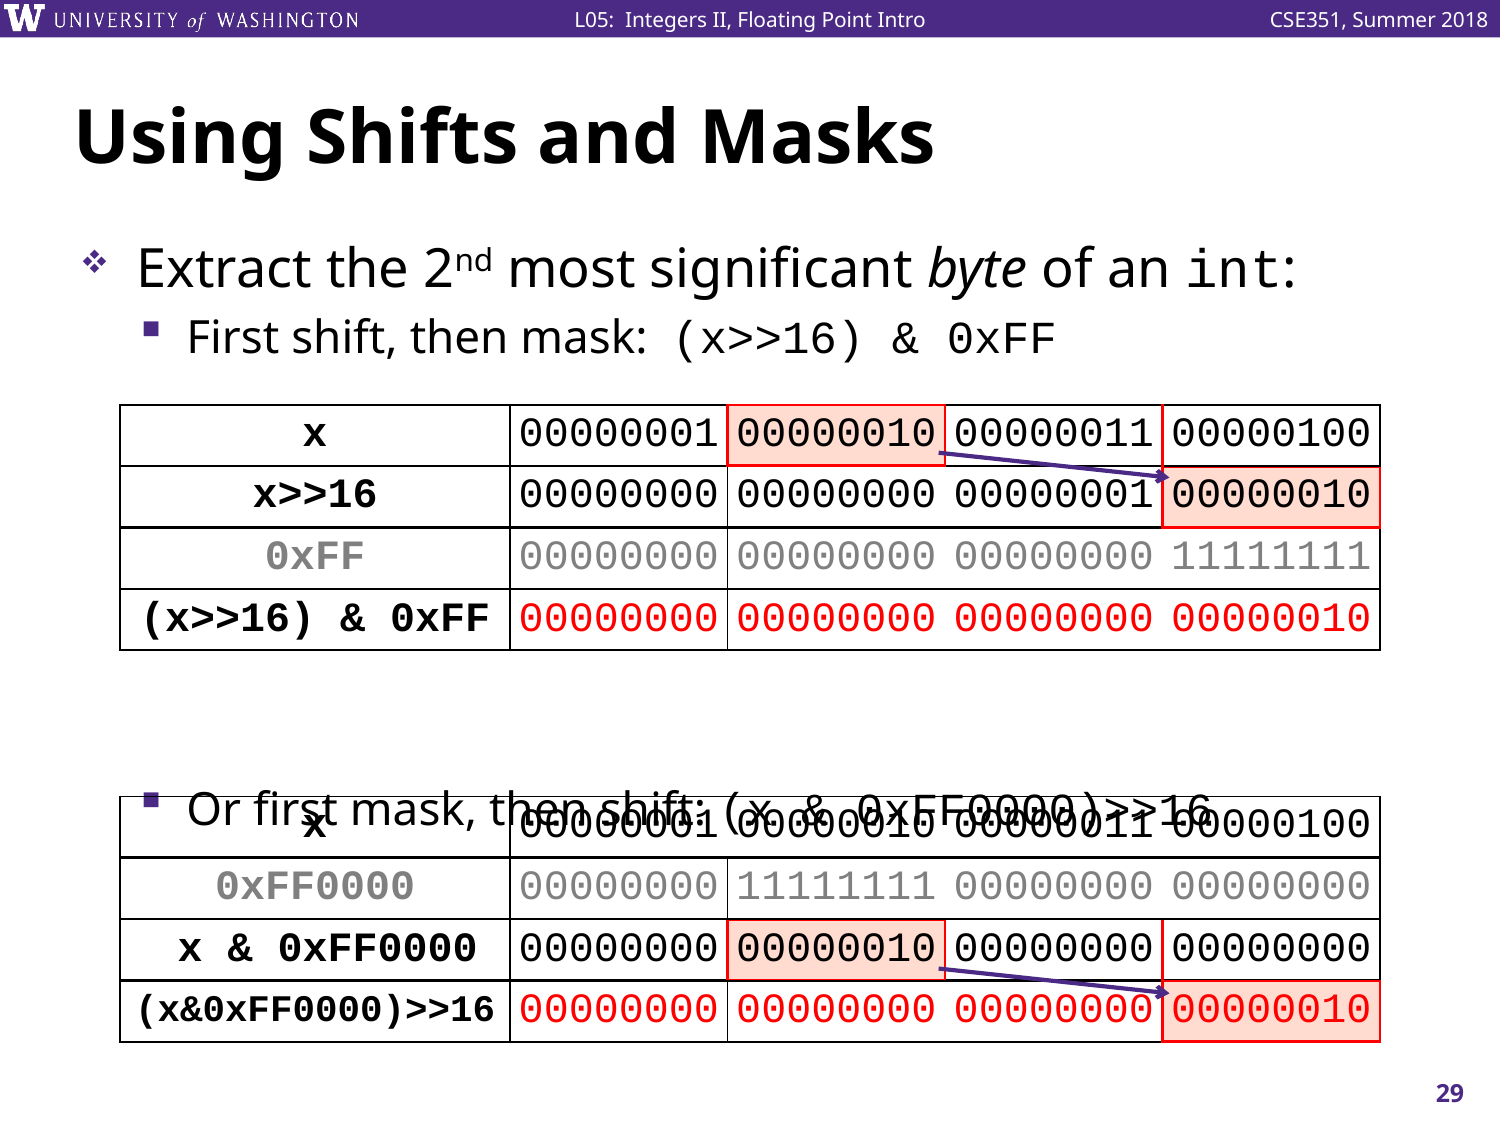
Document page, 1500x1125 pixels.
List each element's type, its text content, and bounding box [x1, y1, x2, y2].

table_header 00000100 [1164, 406, 1379, 465]
table_header 00000011 [945, 797, 1163, 856]
table_header 00000010 [1163, 590, 1379, 649]
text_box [938, 452, 1170, 478]
table_header 11111111 [1163, 529, 1379, 588]
table_header x>>16 [121, 467, 509, 526]
table_header x [121, 406, 509, 465]
table_header 00000010 [1164, 982, 1379, 1040]
table_header 00000000 [511, 467, 727, 526]
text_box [938, 968, 1170, 994]
table_header 00000000 [945, 590, 1163, 649]
table_header 00000001 [511, 797, 728, 856]
table_header 00000000 [511, 920, 726, 979]
table_header (x>>16) & 0xFF [121, 590, 509, 649]
table_header 00000000 [945, 1002, 1161, 1041]
table_header 00000000 [728, 590, 945, 649]
table_header 00000010 [1164, 468, 1379, 526]
table_header 00000010 [728, 797, 945, 856]
table_header (x&0xFF0000)>>16 [121, 982, 509, 1041]
slide_number 29 [1400, 1065, 1500, 1125]
table_header 00000000 [728, 467, 945, 526]
list Extract the 2nd most significant byte of an int: First shift, then mask: (x>>16) & 0xFF Or first mask, then shift: (x & 0xFF0000)>>16 [64, 225, 1438, 1042]
table_header 00000000 [511, 982, 727, 1041]
table_header 00000000 [1164, 920, 1379, 979]
table_header x [121, 797, 509, 856]
table_header 11111111 [728, 859, 945, 918]
table_header 00000000 [511, 859, 727, 918]
table_header 00000011 [946, 406, 1161, 451]
table_header 00000000 [511, 590, 727, 649]
table_header 00000010 [729, 406, 944, 464]
picture [4, 4, 358, 32]
table_header 0xFF [121, 529, 509, 588]
table_header 00000000 [945, 859, 1163, 918]
table_header 00000100 [1163, 797, 1379, 856]
table_header 00000000 [1163, 859, 1379, 918]
table_header 00000000 [728, 982, 945, 1041]
table_header 00000001 [511, 406, 726, 465]
table_header x & 0xFF0000 [121, 920, 509, 979]
title Using Shifts and Masks [58, 71, 1438, 197]
table_header 00000010 [729, 921, 944, 979]
table_header 00000000 [945, 529, 1163, 588]
table_header 00000001 [945, 486, 1161, 526]
table_header 0xFF0000 [121, 859, 509, 918]
table_header 00000000 [728, 529, 945, 588]
table_header 00000000 [946, 920, 1161, 966]
table_header 00000000 [511, 529, 727, 588]
